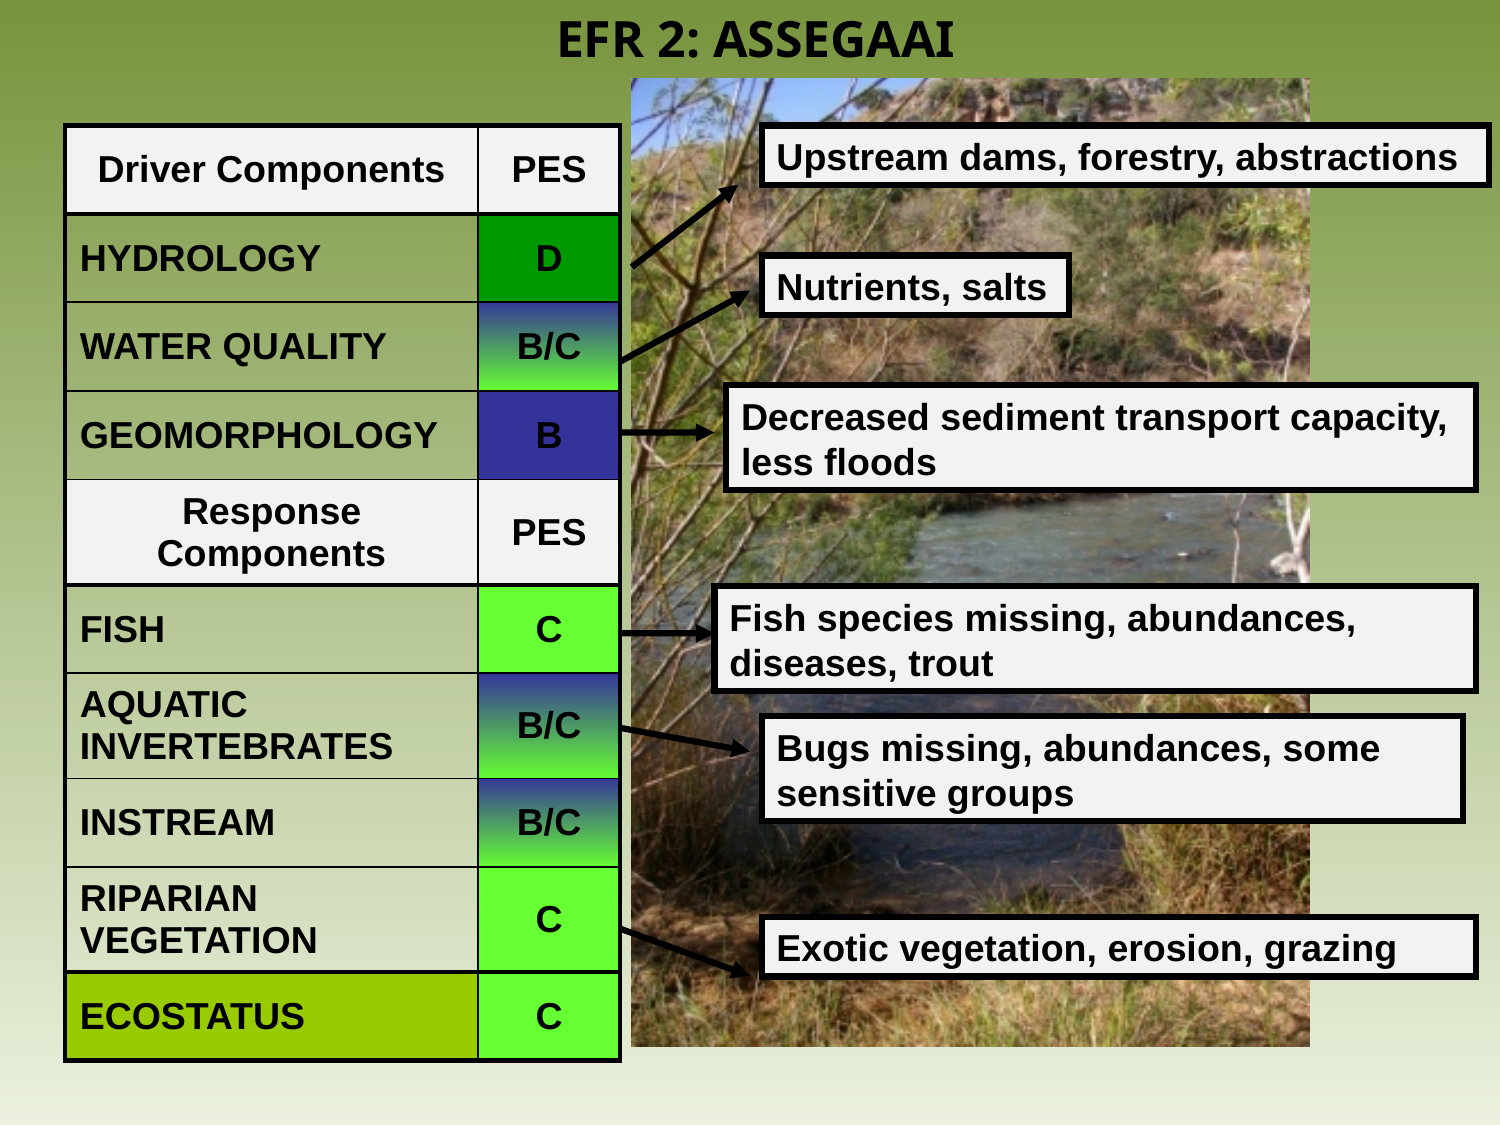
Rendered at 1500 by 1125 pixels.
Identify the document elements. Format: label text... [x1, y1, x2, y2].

table_cell Response Components [67, 480, 477, 583]
text_box Upstream dams, forestry, abstractions [1316, 125, 1489, 186]
table_cell C [479, 974, 618, 1058]
table_cell HYDROLOGY [67, 216, 477, 301]
table_cell ECOSTATUS [67, 974, 477, 1058]
table_cell FISH [67, 587, 477, 672]
text_box Fish species missing, abundances, diseases, trout [1316, 586, 1476, 691]
table_cell D [479, 216, 618, 301]
table_cell B [479, 392, 618, 479]
table_cell B/C [479, 303, 618, 390]
picture [631, 77, 1311, 1048]
text_box Decreased sediment transport capacity, less floods [1316, 385, 1476, 491]
table_cell INSTREAM [67, 779, 477, 866]
text_box Exotic vegetation, erosion, grazing [1316, 916, 1476, 977]
text_box Bugs missing, abundances, some sensitive groups [1316, 716, 1464, 821]
table_cell B/C [479, 779, 618, 866]
table_header Driver Components [67, 128, 477, 212]
table_cell WATER QUALITY [67, 303, 477, 390]
text_box EFR 2: ASSEGAAI [348, 0, 1164, 75]
table_cell GEOMORPHOLOGY [67, 392, 477, 479]
table_cell C [479, 868, 618, 970]
table_cell RIPARIAN VEGETATION [67, 868, 477, 970]
table_header PES [479, 128, 618, 212]
table_cell C [479, 587, 618, 672]
table_cell AQUATIC INVERTEBRATES [67, 674, 477, 778]
table_cell B/C [479, 674, 618, 778]
table_cell PES [479, 480, 618, 583]
